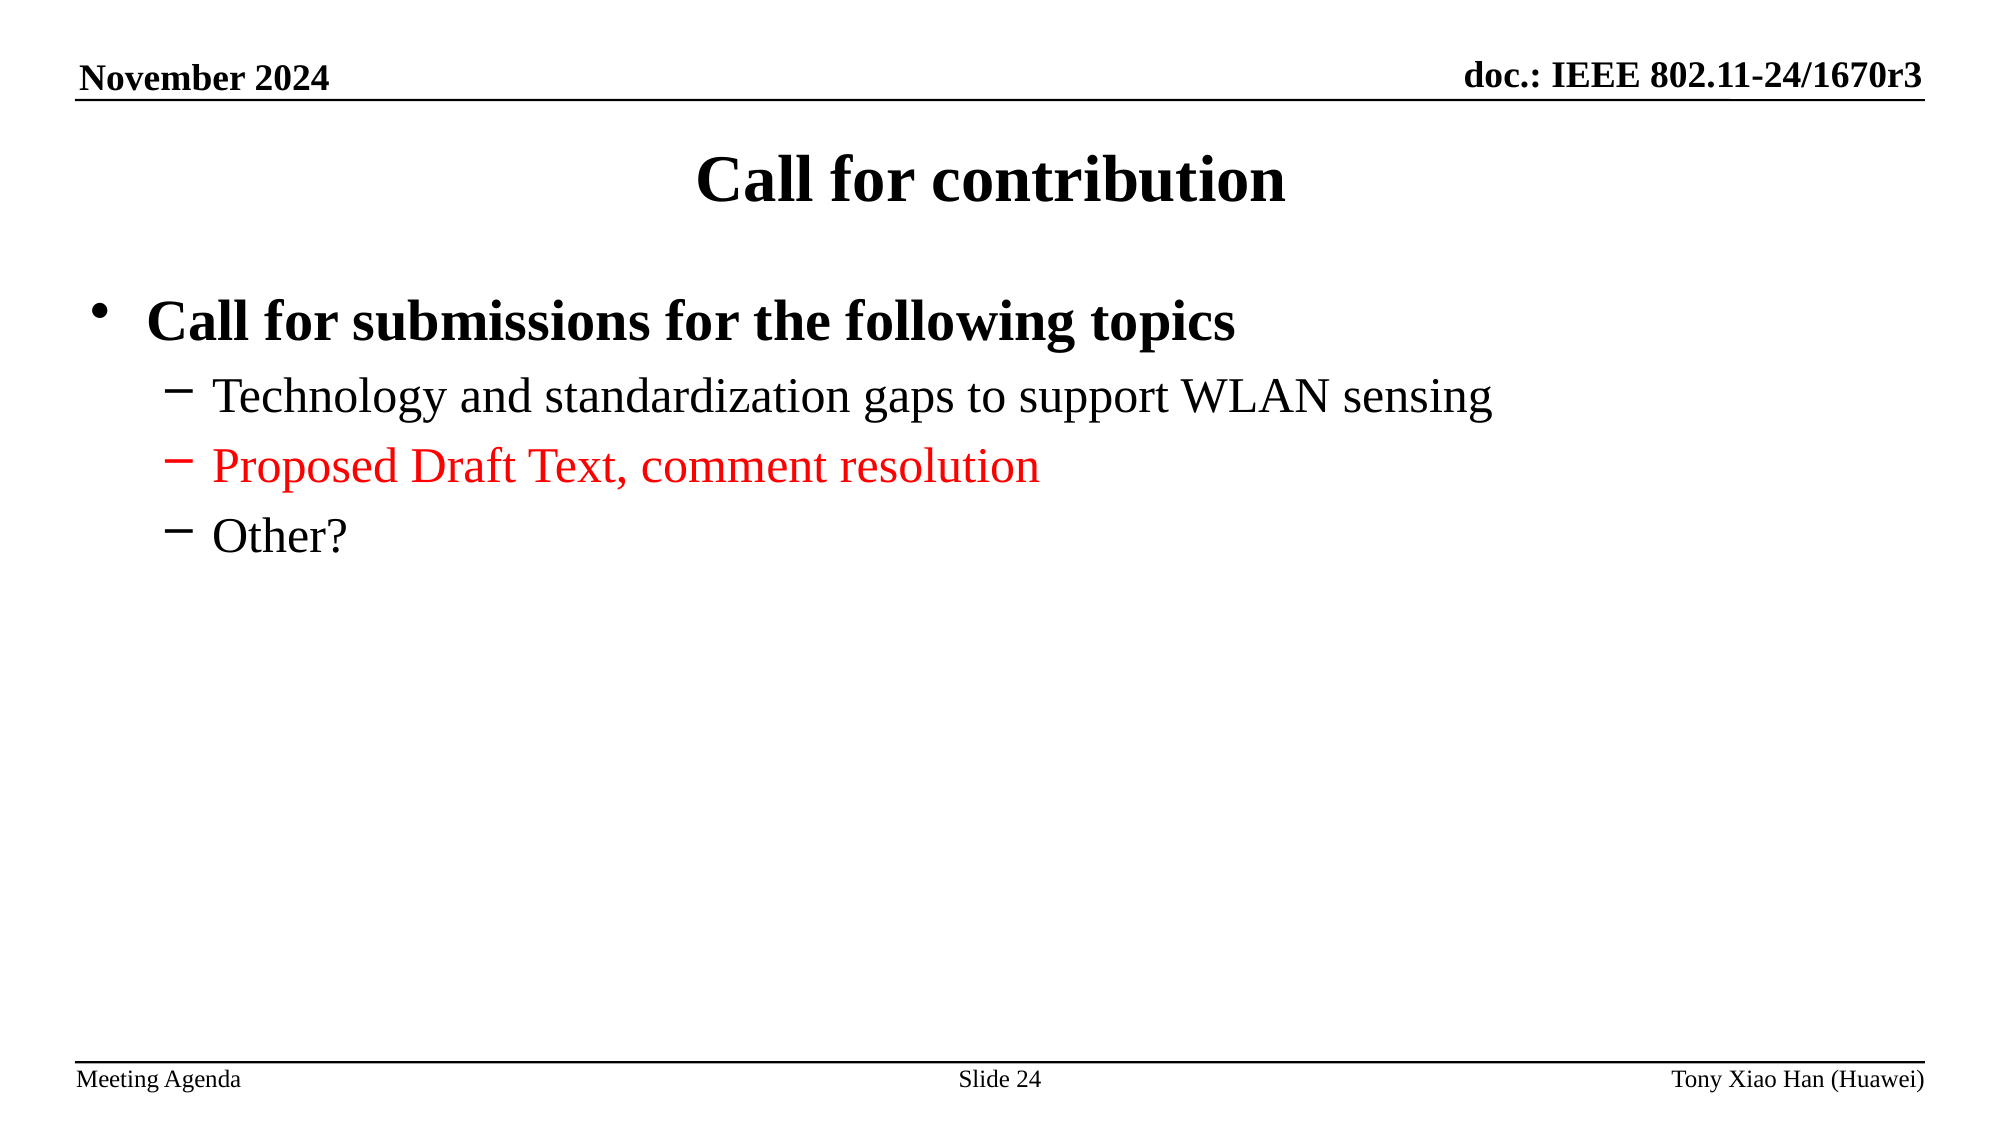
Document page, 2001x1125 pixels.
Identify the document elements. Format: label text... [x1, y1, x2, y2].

text_box Call for submissions for the following topics Technology and standardization gaps to support WLAN sensing Proposed Draft Text, comment resolution Other? [75, 275, 1925, 1050]
text_box Call for contribution [362, 87, 1638, 263]
